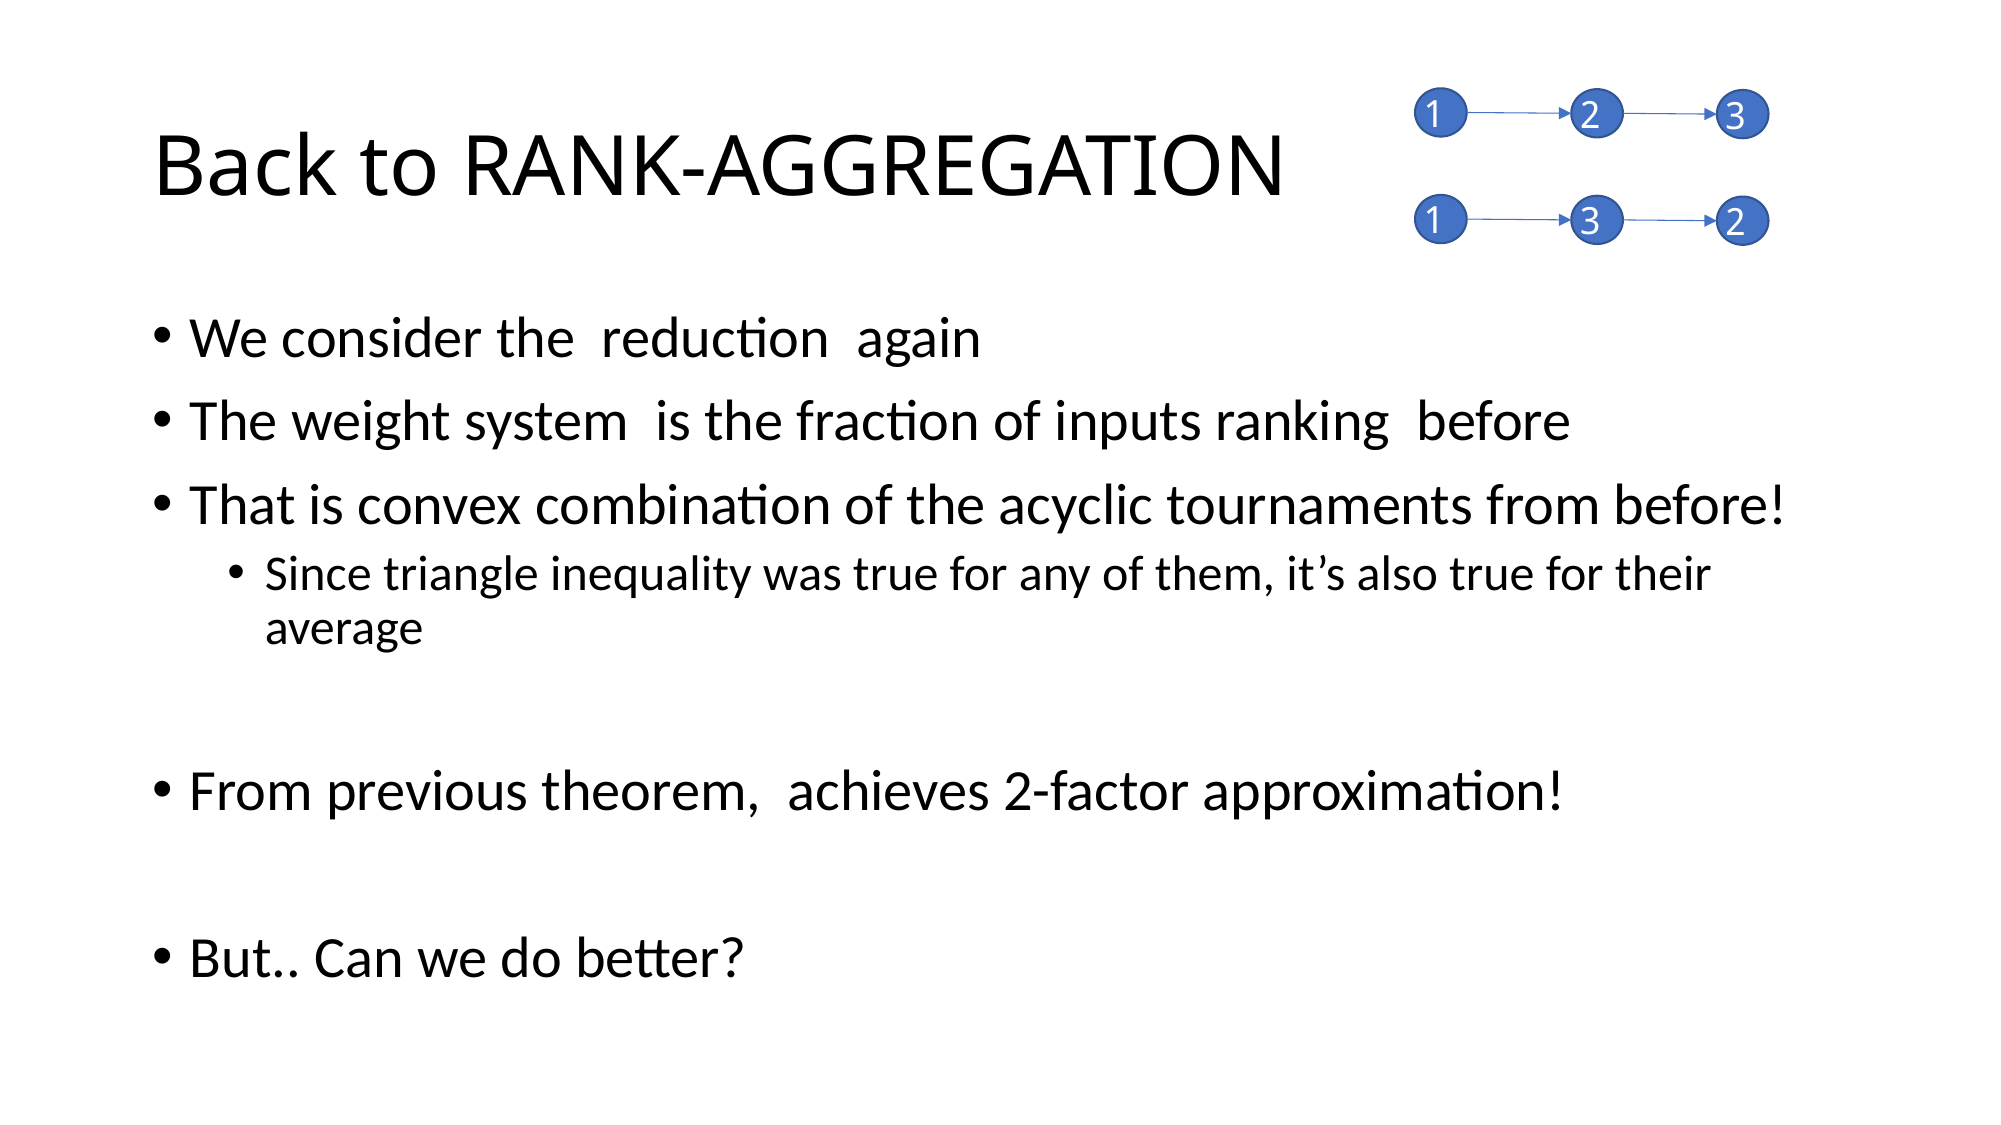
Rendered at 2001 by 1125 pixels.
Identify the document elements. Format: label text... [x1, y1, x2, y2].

text_box 1 [1413, 87, 1468, 138]
text_box 2 [1570, 88, 1624, 139]
text_box 2 [1715, 195, 1770, 246]
text_box 1 [1413, 193, 1468, 245]
title Back to RANK-AGGREGATION [137, 59, 1863, 278]
text_box 3 [1715, 88, 1770, 140]
text_box 3 [1570, 194, 1624, 246]
